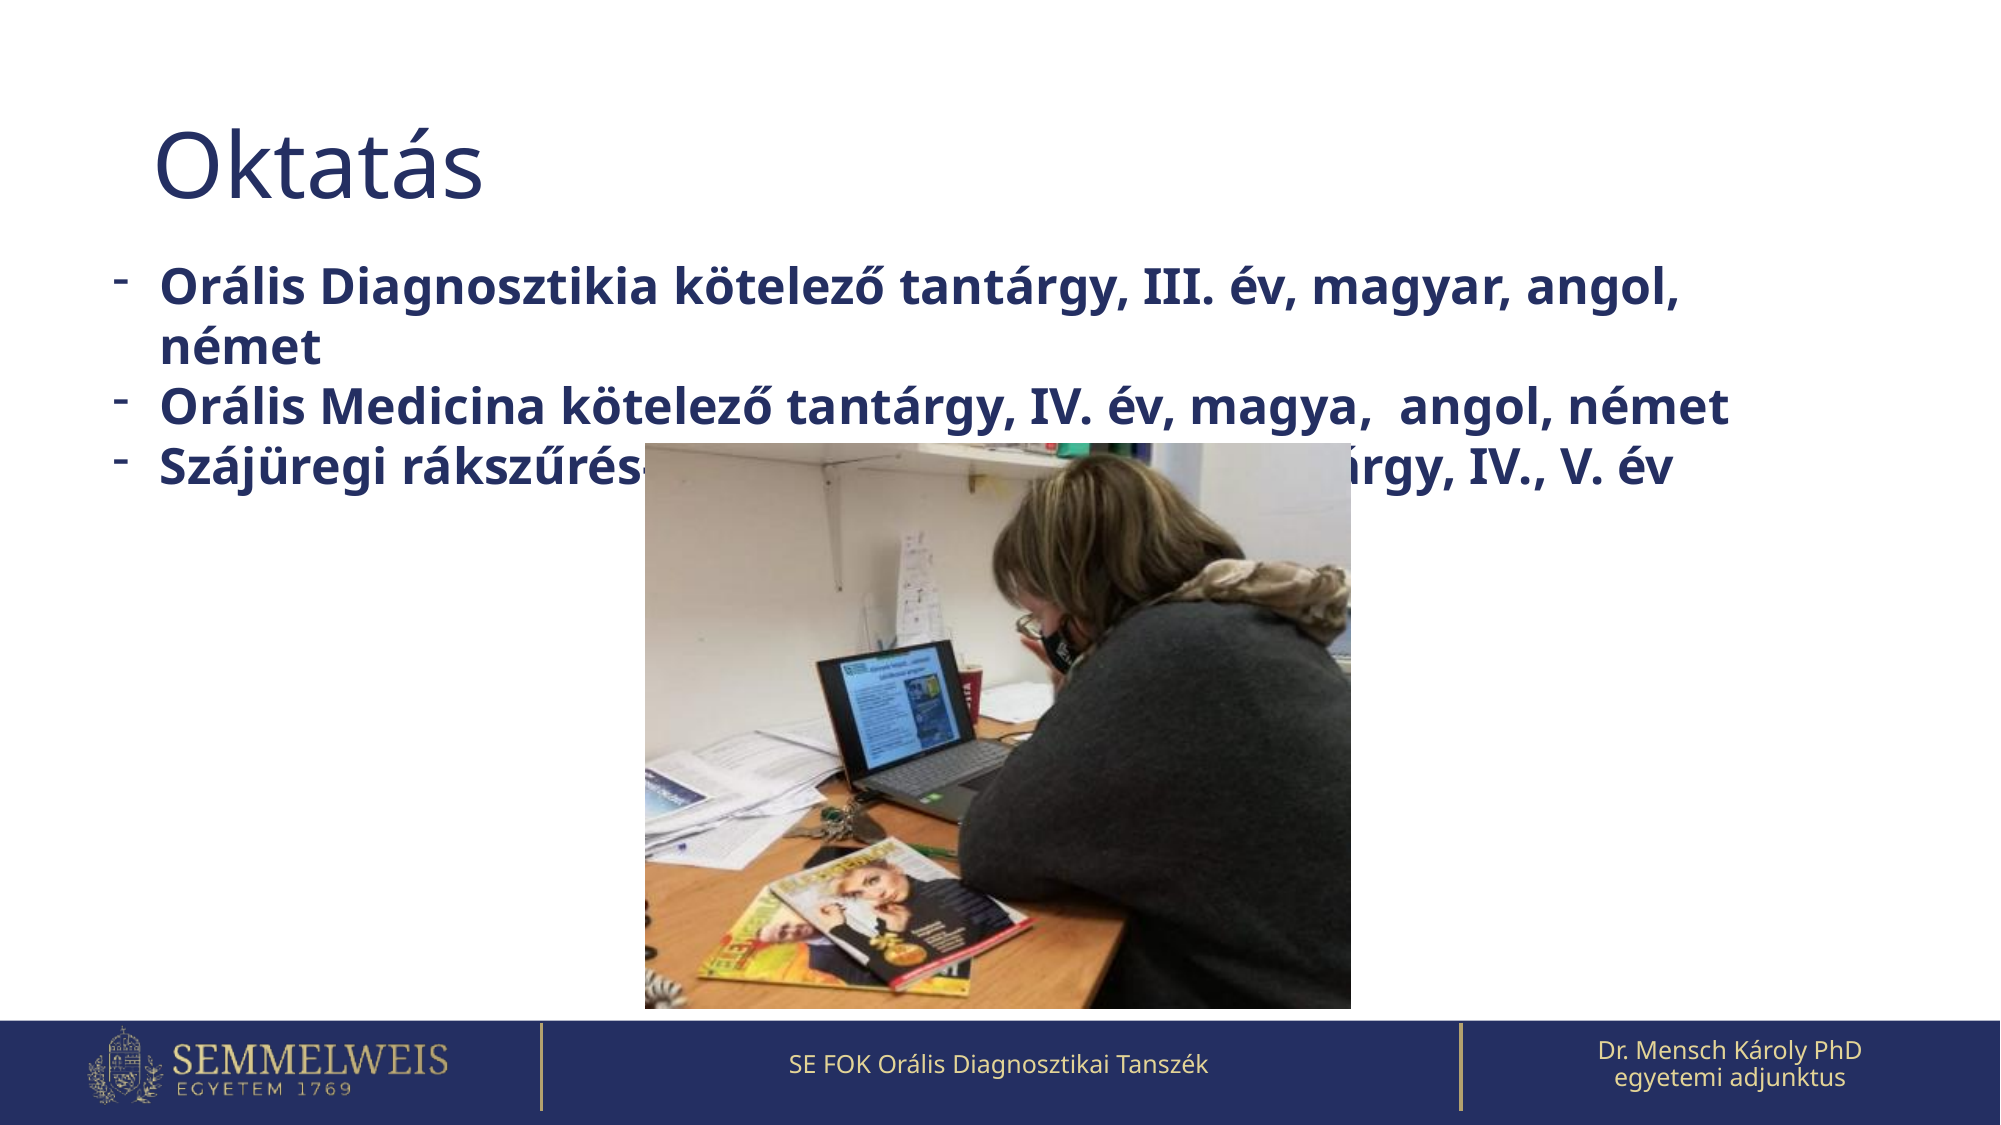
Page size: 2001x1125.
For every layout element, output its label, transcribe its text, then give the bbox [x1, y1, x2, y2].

picture [59, 996, 476, 1125]
picture [645, 443, 1354, 1009]
text_box Orális Diagnosztikia kötelező tantárgy, III. év, magyar, angol, német Orális Medicina kötelező tantárgy, IV. év, magya, angol, német Szájüregi rákszűrés- szabadon választható tantárgy, IV., V. év [97, 246, 1863, 502]
title Oktatás [137, 59, 1863, 246]
